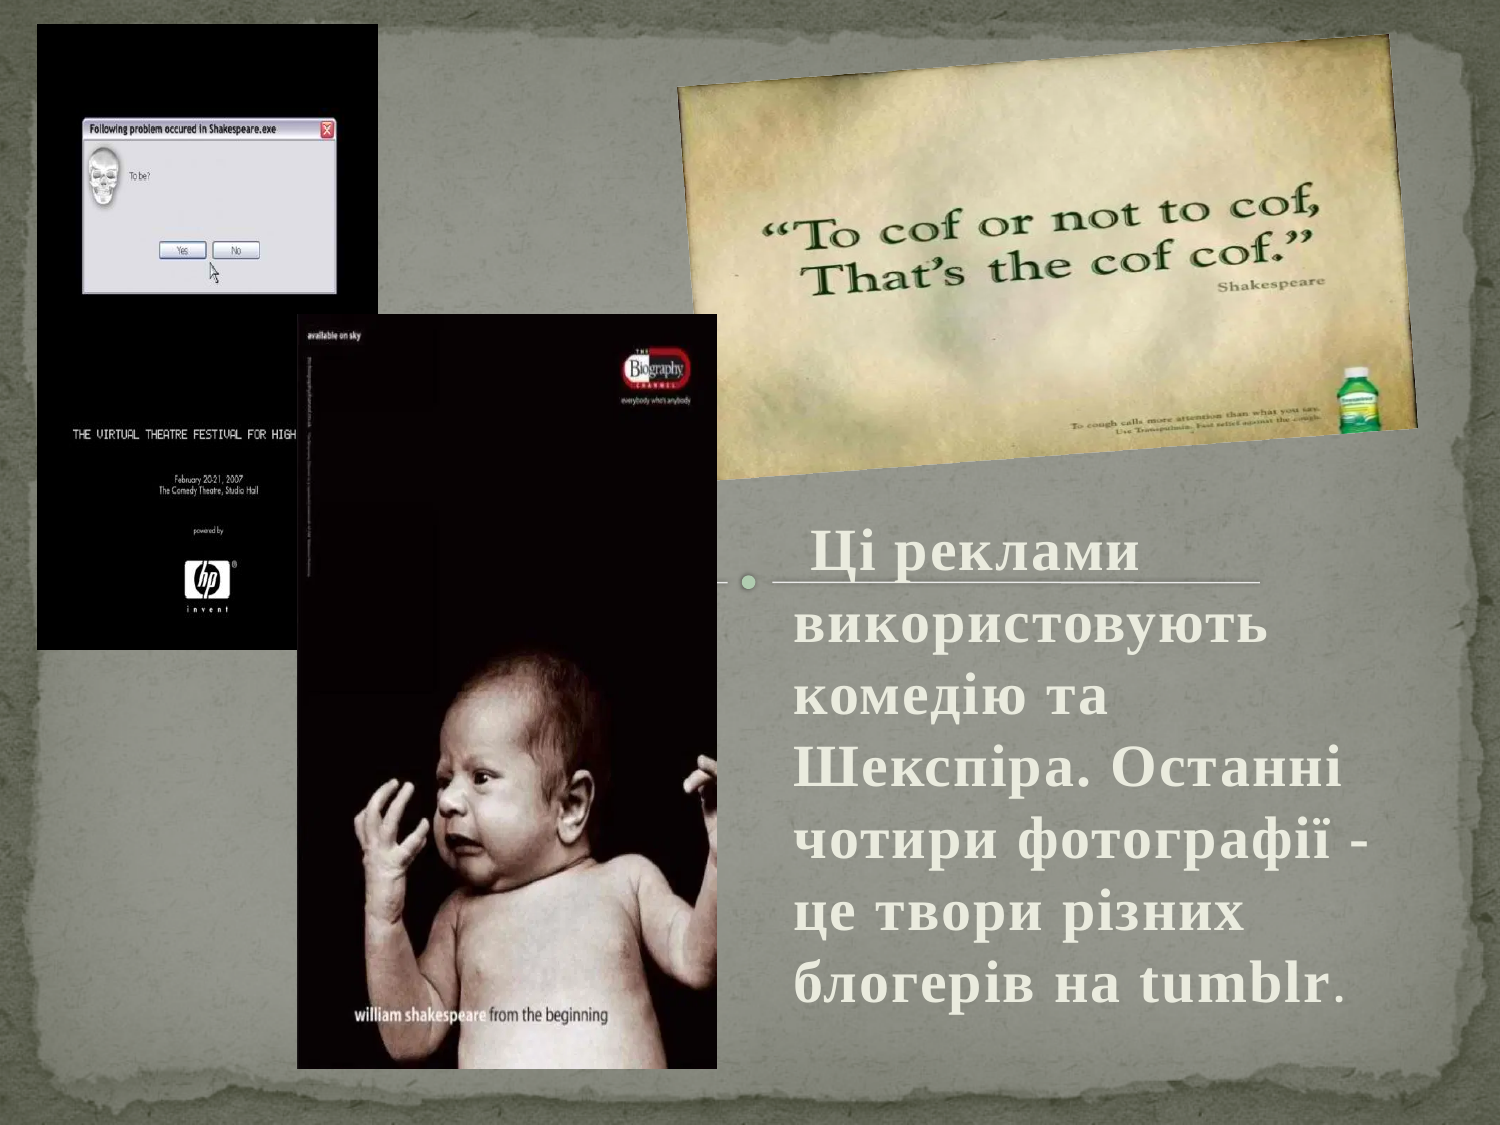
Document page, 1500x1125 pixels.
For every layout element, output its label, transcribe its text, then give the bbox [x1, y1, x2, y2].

subtitle Ці реклами використовують комедію та Шекспіра. Останні чотири фотографії - це твори різних блогерів на tumblr. [778, 502, 1415, 1032]
picture [37, 24, 1418, 1069]
